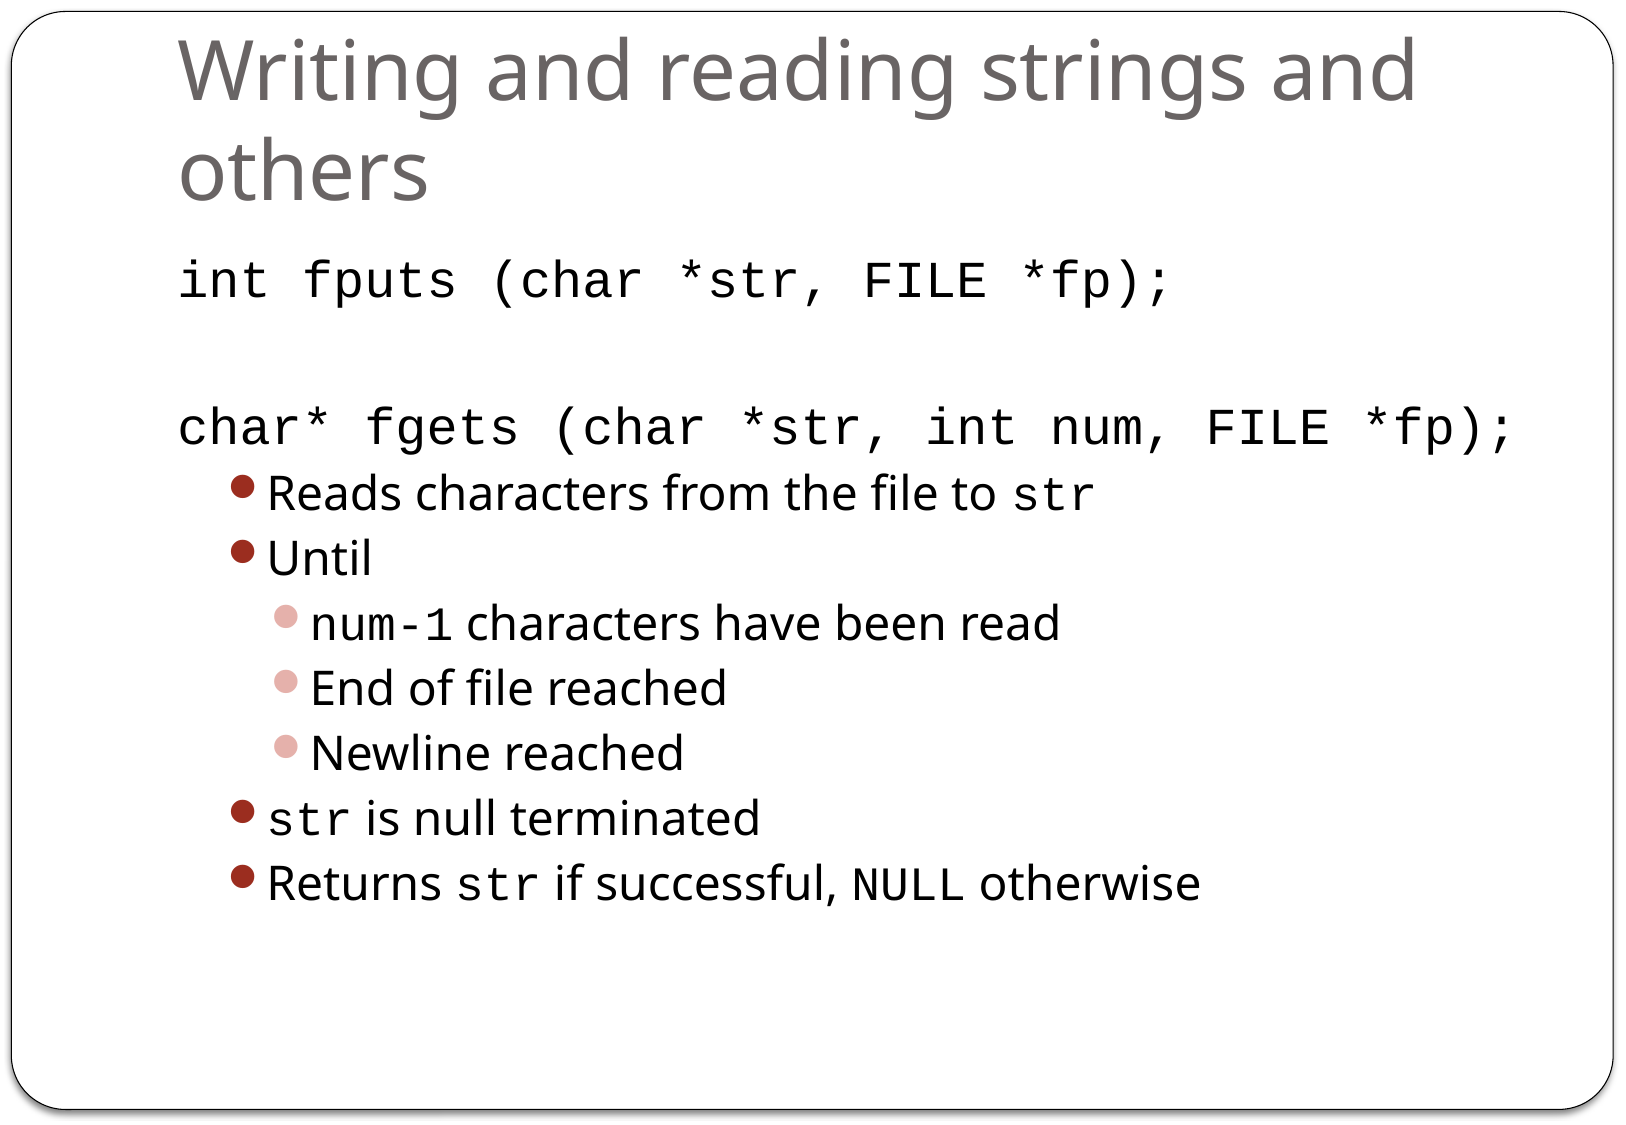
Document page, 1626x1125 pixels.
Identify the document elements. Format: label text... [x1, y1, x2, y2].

title Writing and reading strings and others [162, 45, 1544, 233]
list int fputs (char *str, FILE *fp); char* fgets (char *str, int num, FILE *fp); Reads characters from the file to str Until num-1 characters have been read End of file reached Newline reached str is null terminated Returns str if successful, NULL otherwise [162, 237, 1544, 988]
